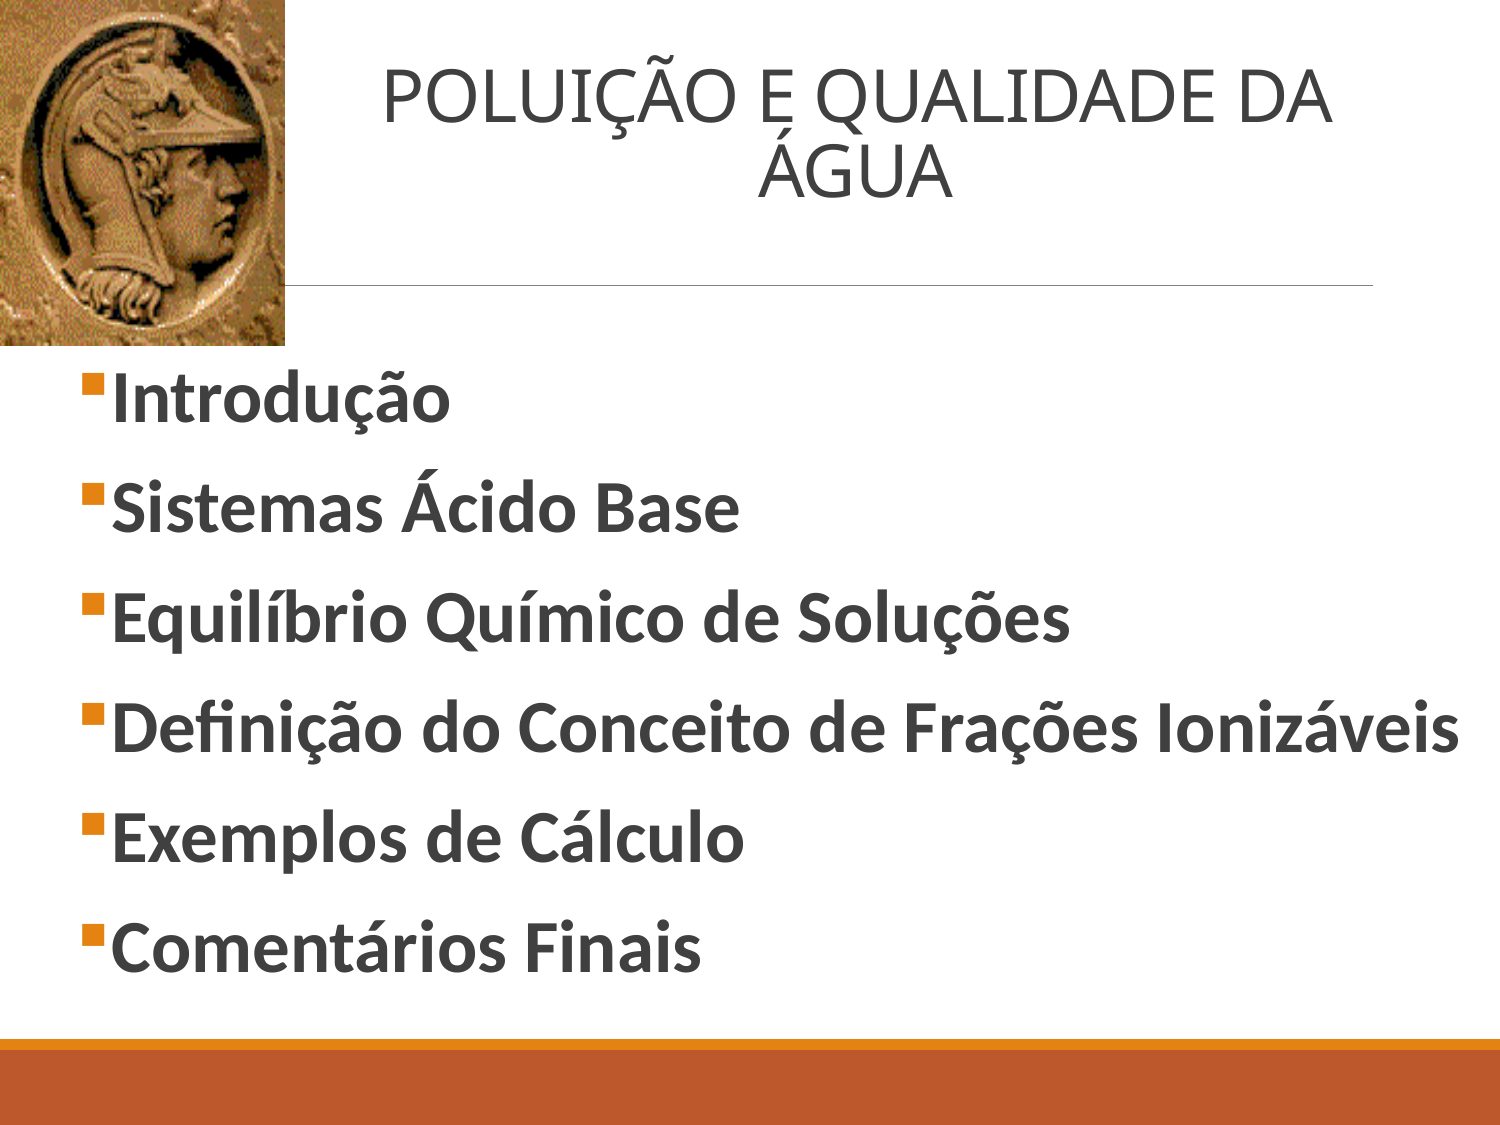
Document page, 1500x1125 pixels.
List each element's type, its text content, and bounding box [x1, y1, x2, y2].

list Introdução Sistemas Ácido Base Equilíbrio Químico de Soluções Definição do Conceito de Frações Ionizáveis Exemplos de Cálculo Comentários Finais [76, 350, 1471, 1035]
picture [0, 0, 288, 351]
title POLUIÇÃO E QUALIDADE DA ÁGUA [297, 54, 1425, 220]
